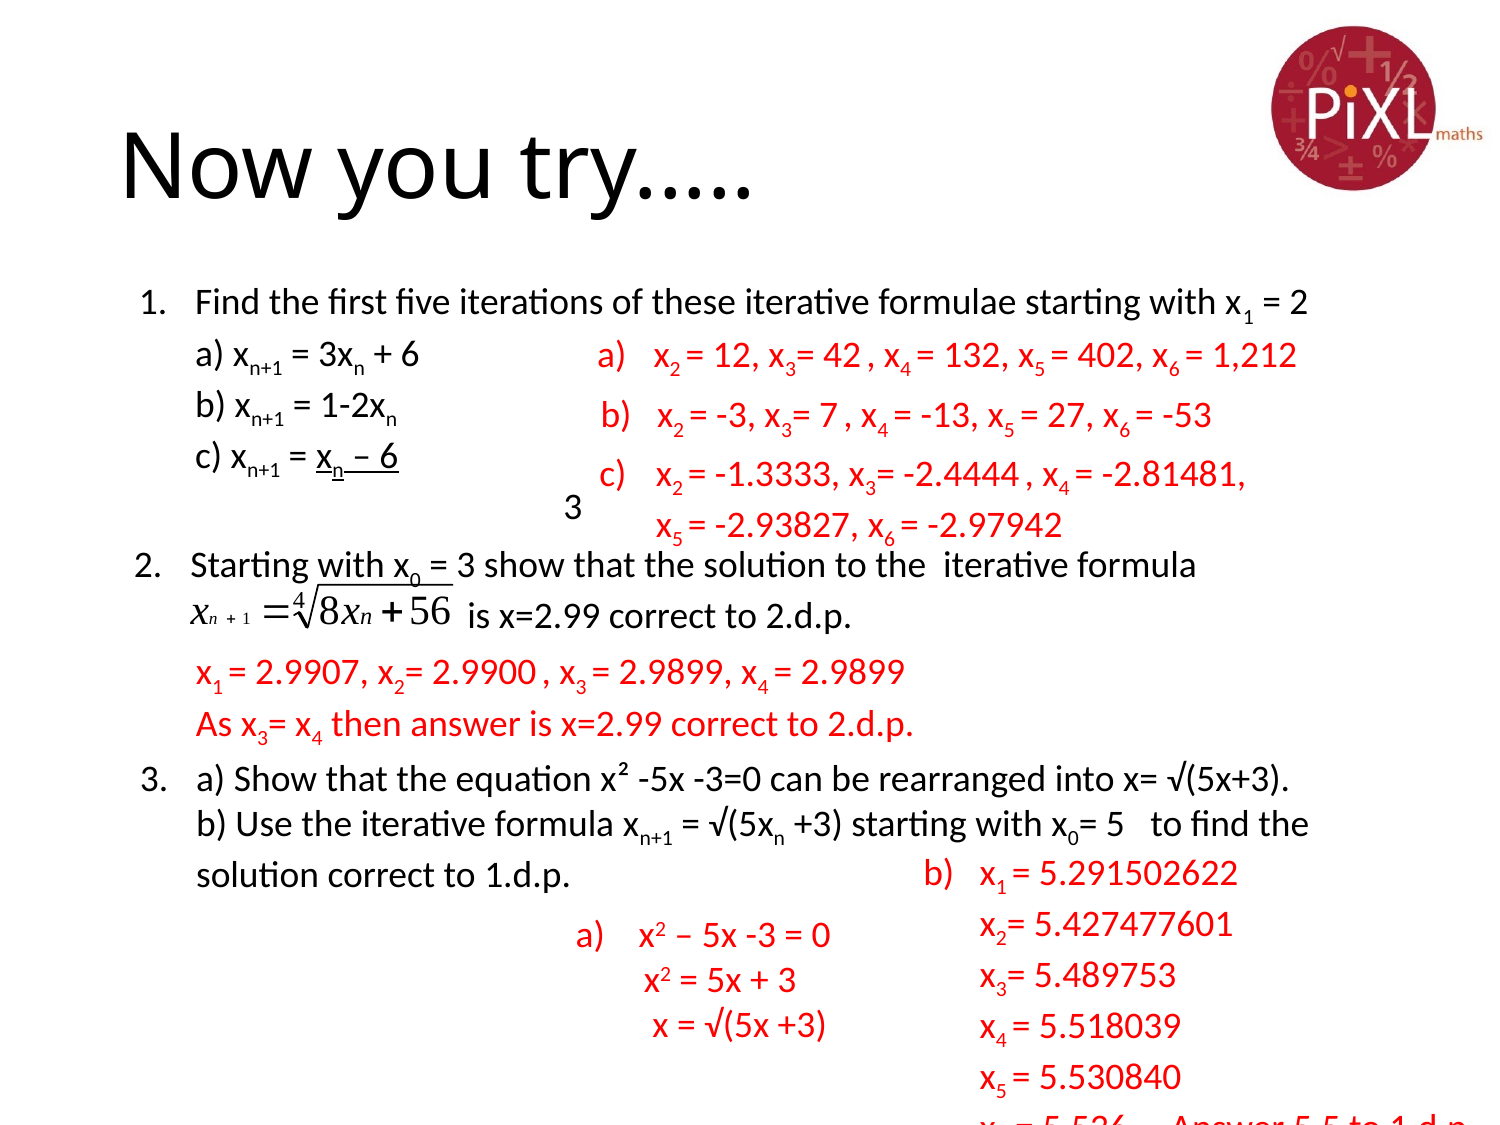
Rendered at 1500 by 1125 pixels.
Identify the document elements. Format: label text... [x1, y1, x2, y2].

picture [1253, 18, 1500, 198]
text_box b) x1 = 5.291502622 x2= 5.427477601 x3= 5.489753 x4 = 5.518039 x5 = 5.530840 x6 = 5.536 Answer 5.5 to 1.d.p [908, 840, 1500, 1125]
text_box x1 = 2.9907, x2= 2.9900 , x3 = 2.9899, x4 = 2.9899 As x3= x4 then answer is x=2.99 correct to 2.d.p. [181, 640, 1115, 758]
text_box b) x2 = -3, x3= 7 , x4 = -13, x5 = 27, x6 = -53 [585, 383, 1390, 441]
text_box a) x2 – 5x -3 = 0 x2 = 5x + 3 x = √(5x +3) [542, 902, 846, 1123]
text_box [182, 575, 461, 639]
title Now you try..... [103, 59, 1397, 278]
text_box x2 = 12, x3= 42 , x4 = 132, x5 = 402, x6 = 1,212 [582, 322, 1386, 389]
text_box 3. a) Show that the equation x² -5x -3=0 can be rearranged into x= √(5x+3). b) Use the iterative formula xn+1 = √(5xn +3) starting with x0= 5 to find the solution correct to 1.d.p. [125, 746, 1349, 903]
text_box x2 = -1.3333, x3= -2.4444 , x4 = -2.81481, x5 = -2.93827, x6 = -2.97942 [584, 441, 1393, 559]
text_box Find the first five iterations of these iterative formulae starting with x1 = 2 a) xn+1 = 3xn + 6 b) xn+1 = 1-2xn c) xn+1 = xn – 6 3 [124, 269, 1338, 532]
text_box Starting with x0 = 3 show that the solution to the iterative formula is x=2.99 correct to 2.d.p. [119, 532, 1343, 650]
